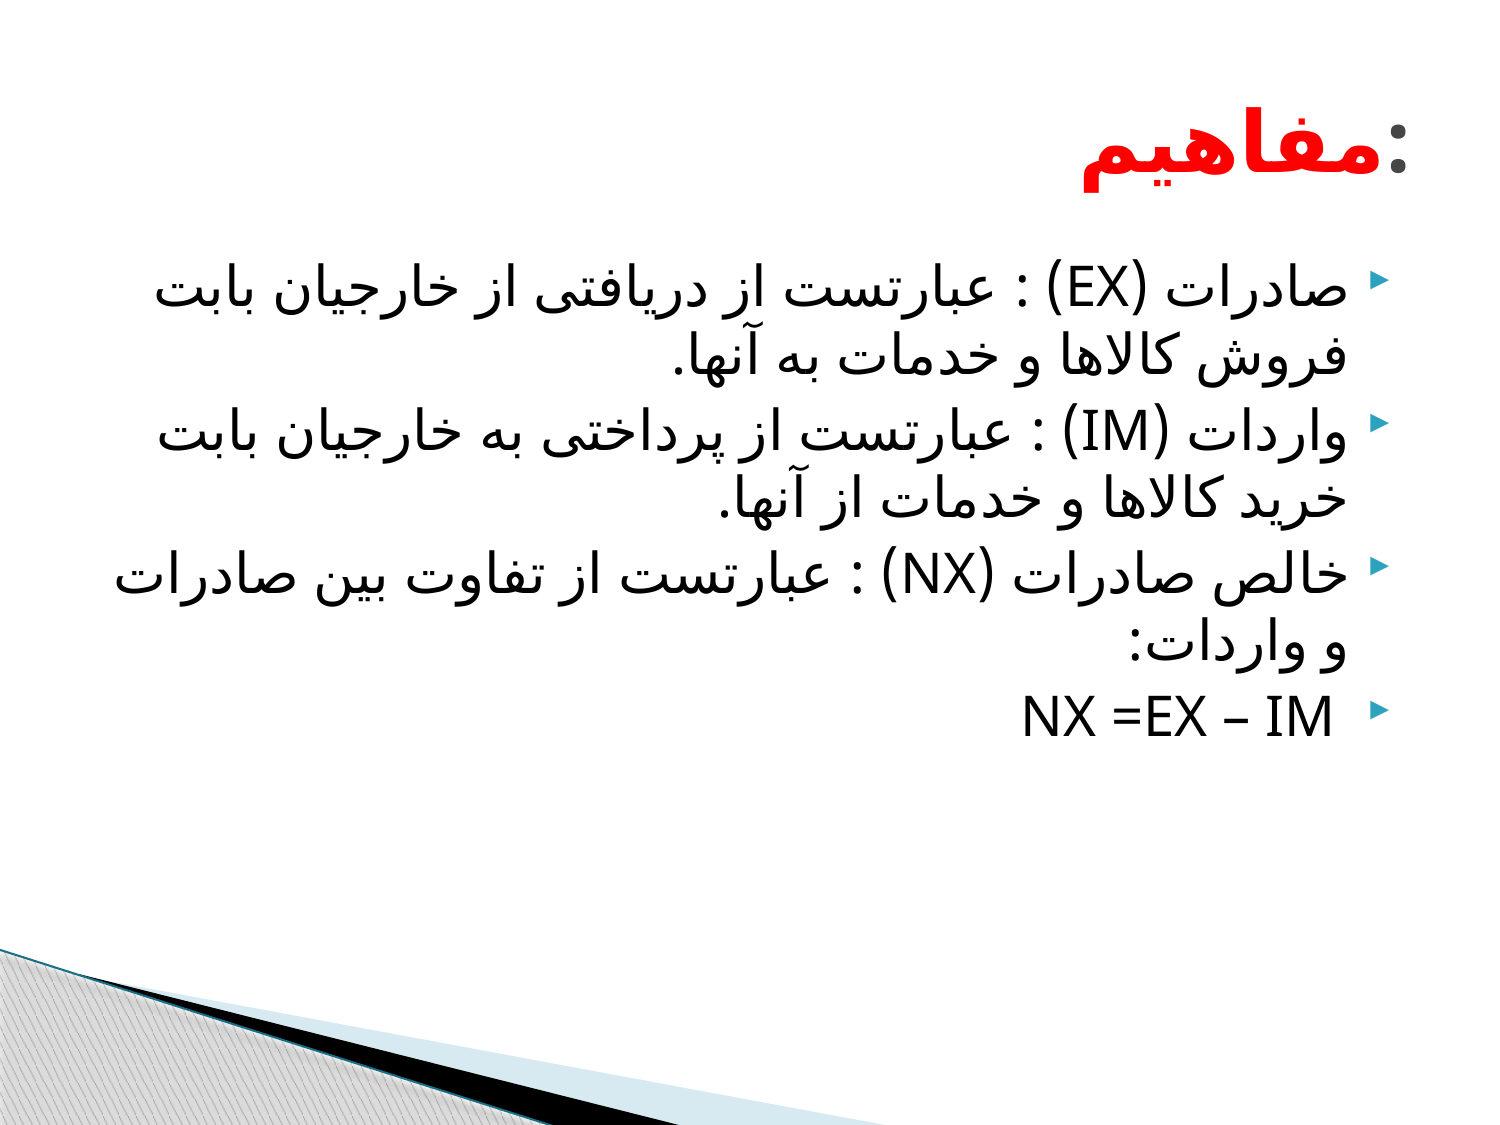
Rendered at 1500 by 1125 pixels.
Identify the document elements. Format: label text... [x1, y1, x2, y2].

list صادرات (EX) : عبارتست از دریافتی از خارجیان بابت فروش کالاها و خدمات به آنها. واردات (IM) : عبارتست از پرداختی به خارجیان بابت خرید کالاها و خدمات از آنها. خالص صادرات (NX) : عبارتست از تفاوت بین صادرات و واردات: NX =EX – IM [75, 243, 1425, 986]
title مفاهیم: [75, 45, 1425, 233]
